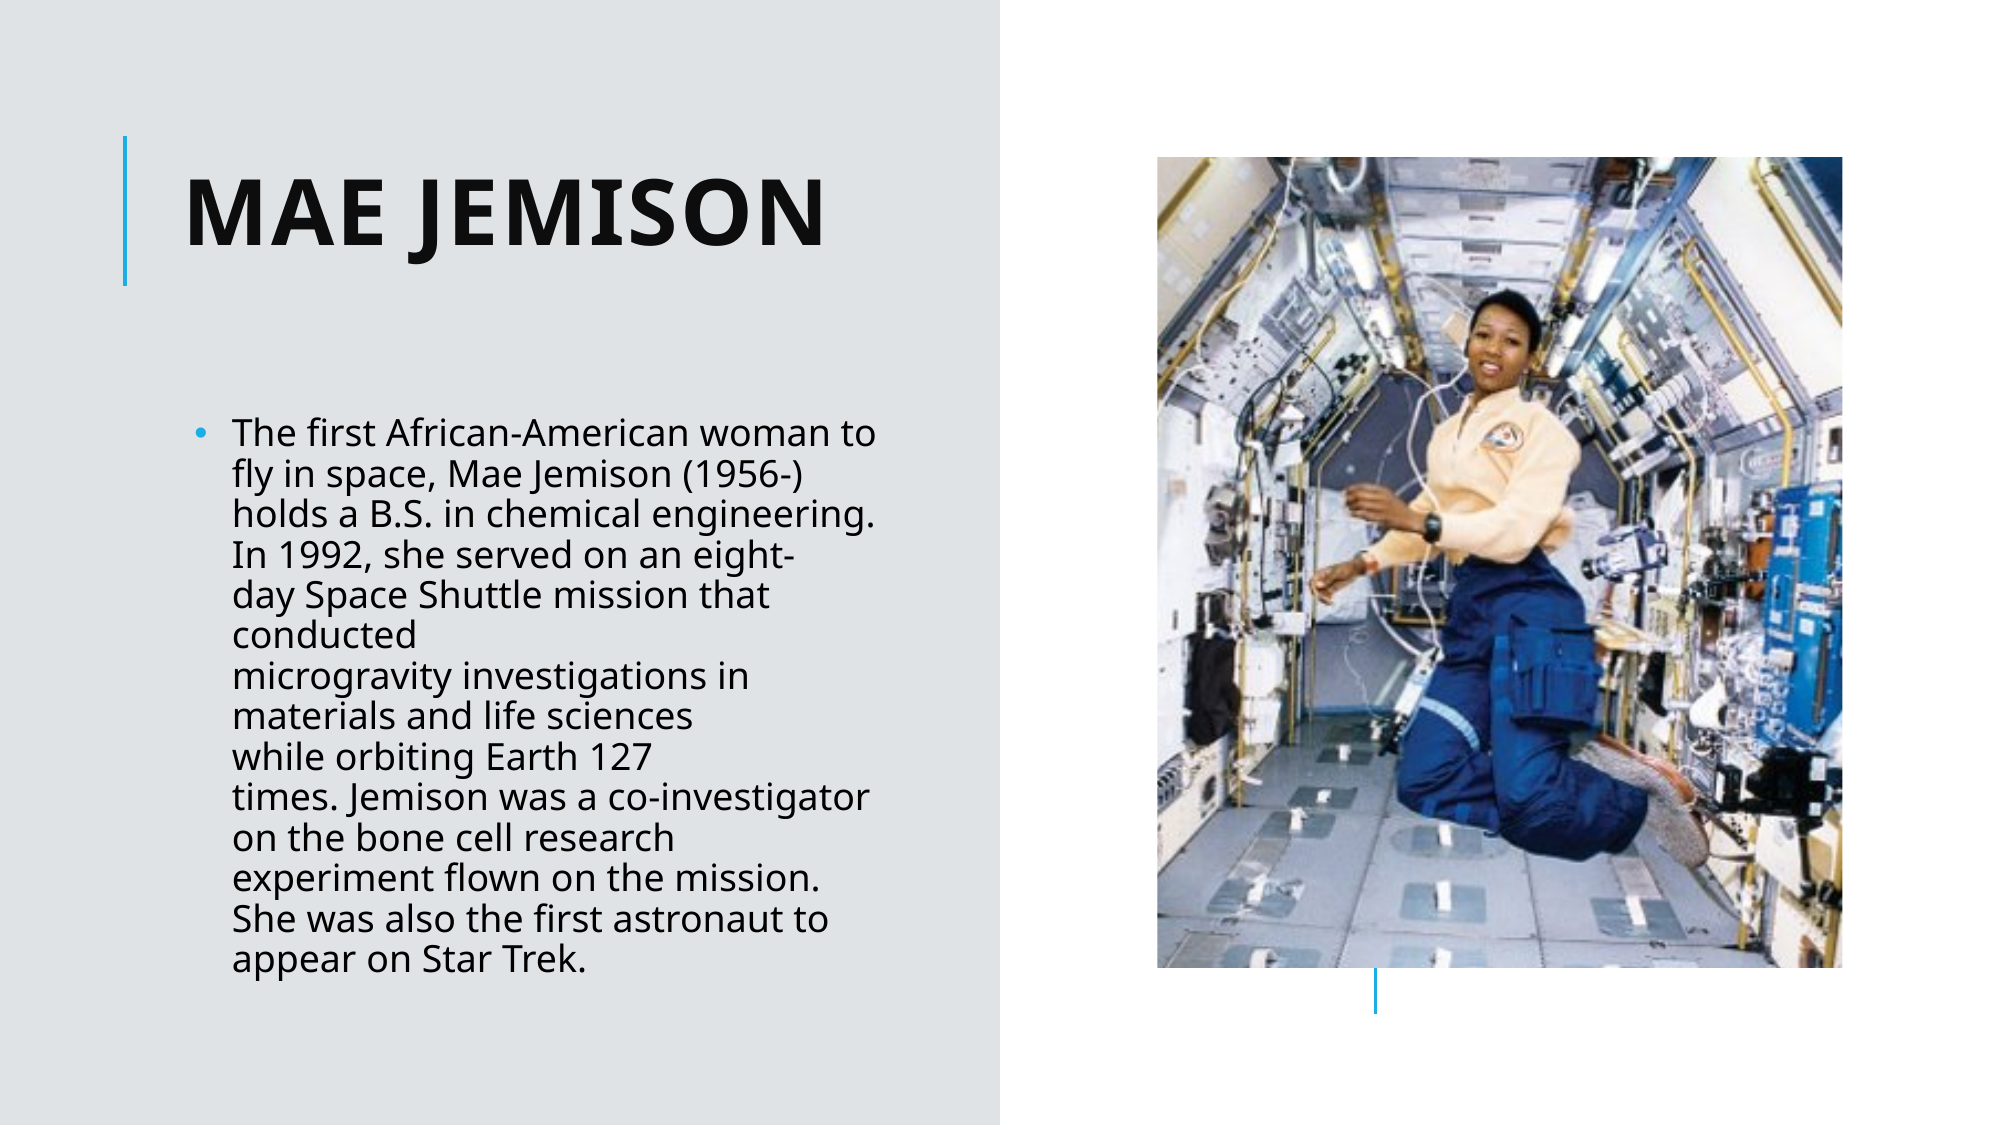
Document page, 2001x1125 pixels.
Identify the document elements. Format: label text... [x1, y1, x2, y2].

text_box [0, 0, 1001, 1125]
picture [1157, 157, 1843, 969]
list The first African-American woman to fly in space, Mae Jemison (1956-) holds a B.S. in chemical engineering. In 1992, she served on an eight-day Space Shuttle mission that conducted microgravity investigations in materials and life sciences while orbiting Earth 127 times. Jemison was a co-investigator on the bone cell research experiment flown on the mission. She was also the first astronaut to appear on Star Trek. [168, 375, 888, 1020]
title Mae Jemison [168, 75, 888, 363]
